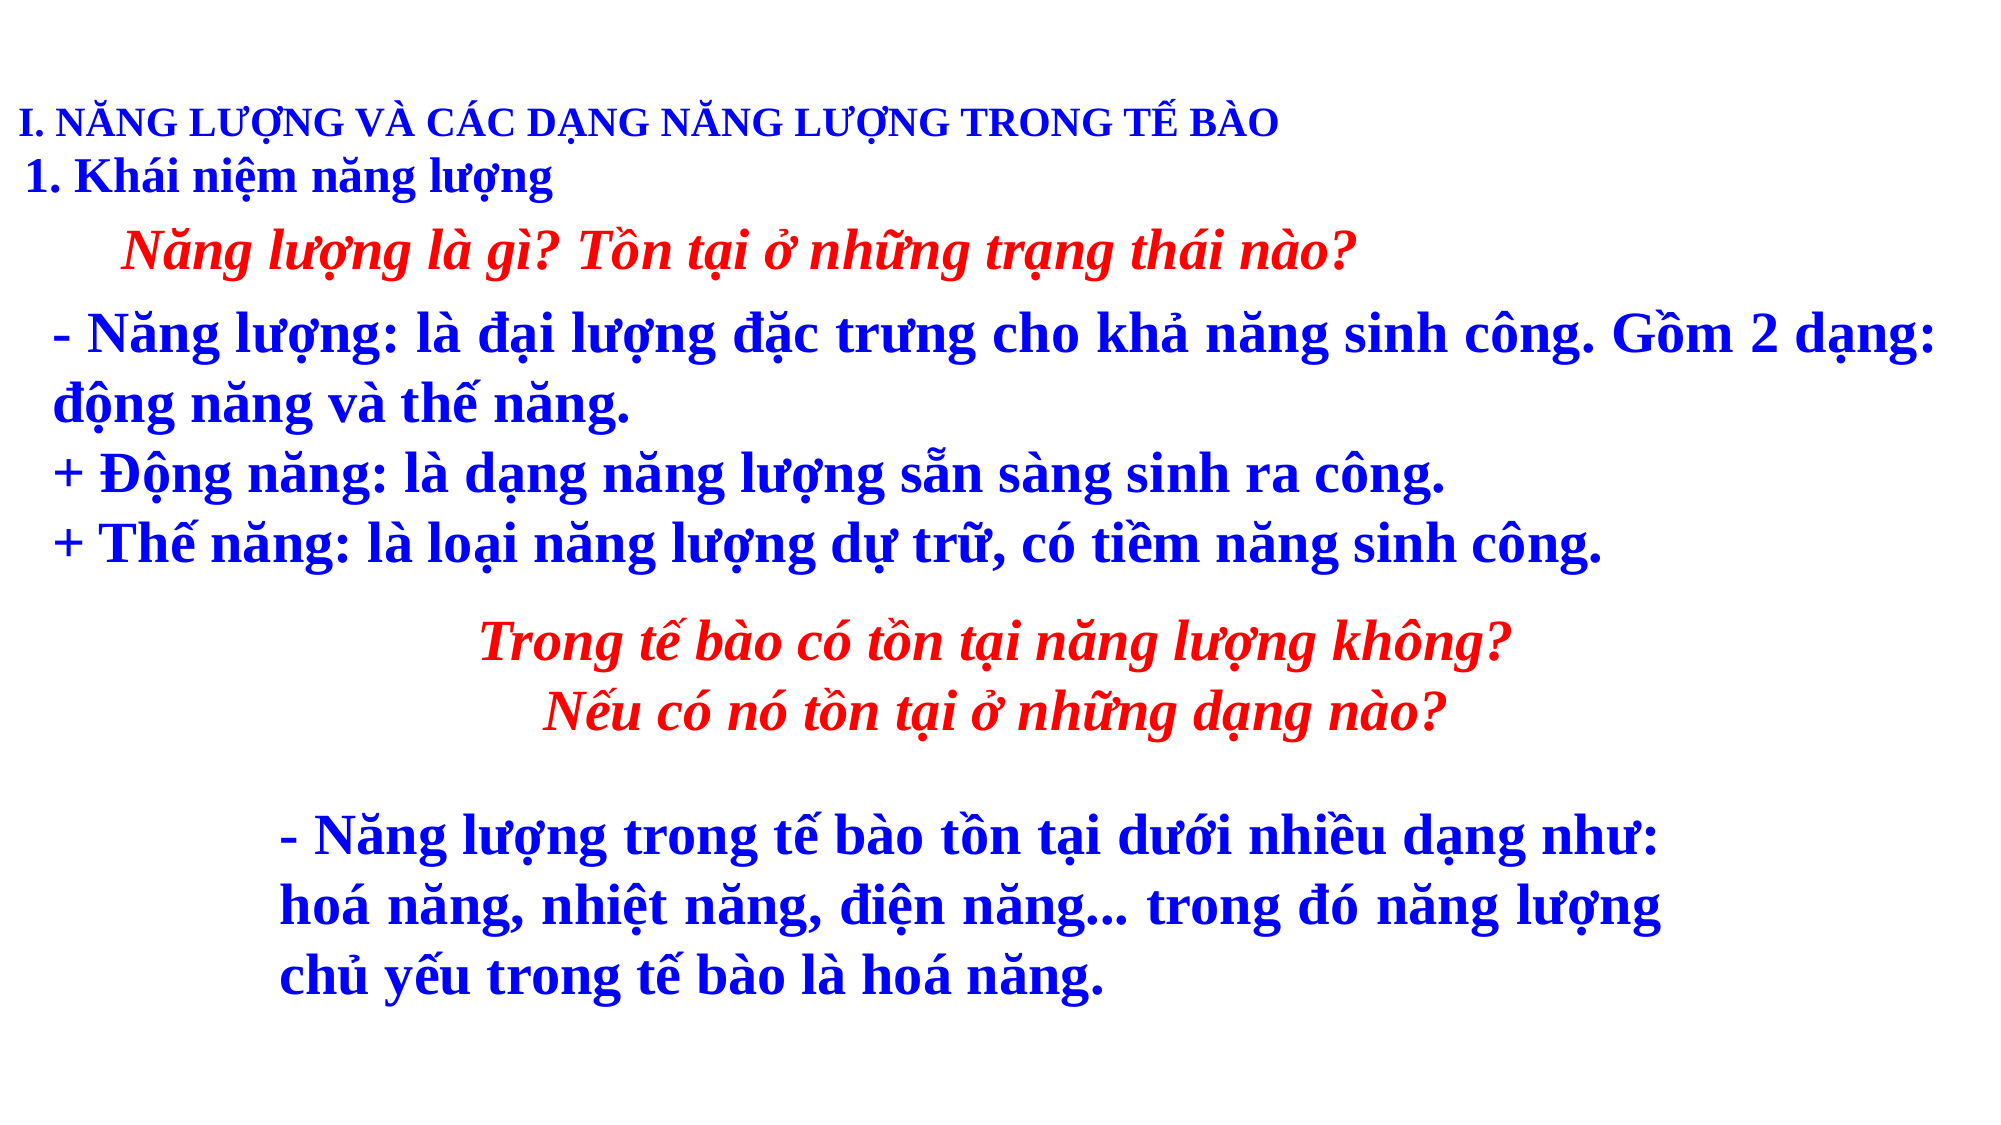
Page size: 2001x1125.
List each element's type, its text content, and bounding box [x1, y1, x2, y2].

text_box 1. Khái niệm năng lượng [9, 135, 569, 211]
text_box - Năng lượng: là đại lượng đặc trưng cho khả năng sinh công. Gồm 2 dạng: động năng và thế năng. + Động năng: là dạng năng lượng sẵn sàng sinh ra công. + Thế năng: là loại năng lượng dự trữ, có tiềm năng sinh công. [37, 286, 1955, 582]
text_box Năng lượng là gì? Tồn tại ở những trạng thái nào? [106, 203, 1375, 286]
text_box - Năng lượng trong tế bào tồn tại dưới nhiều dạng như: hoá năng, nhiệt năng, điện năng... trong đó năng lượng chủ yếu trong tế bào là hoá năng. [264, 788, 1678, 1014]
text_box I. NĂNG LƯỢNG VÀ CÁC DẠNG NĂNG LƯỢNG TRONG TẾ BÀO [3, 87, 1296, 153]
text_box Trong tế bào có tồn tại năng lượng không? Nếu có nó tồn tại ở những dạng nào? [0, 594, 2000, 750]
